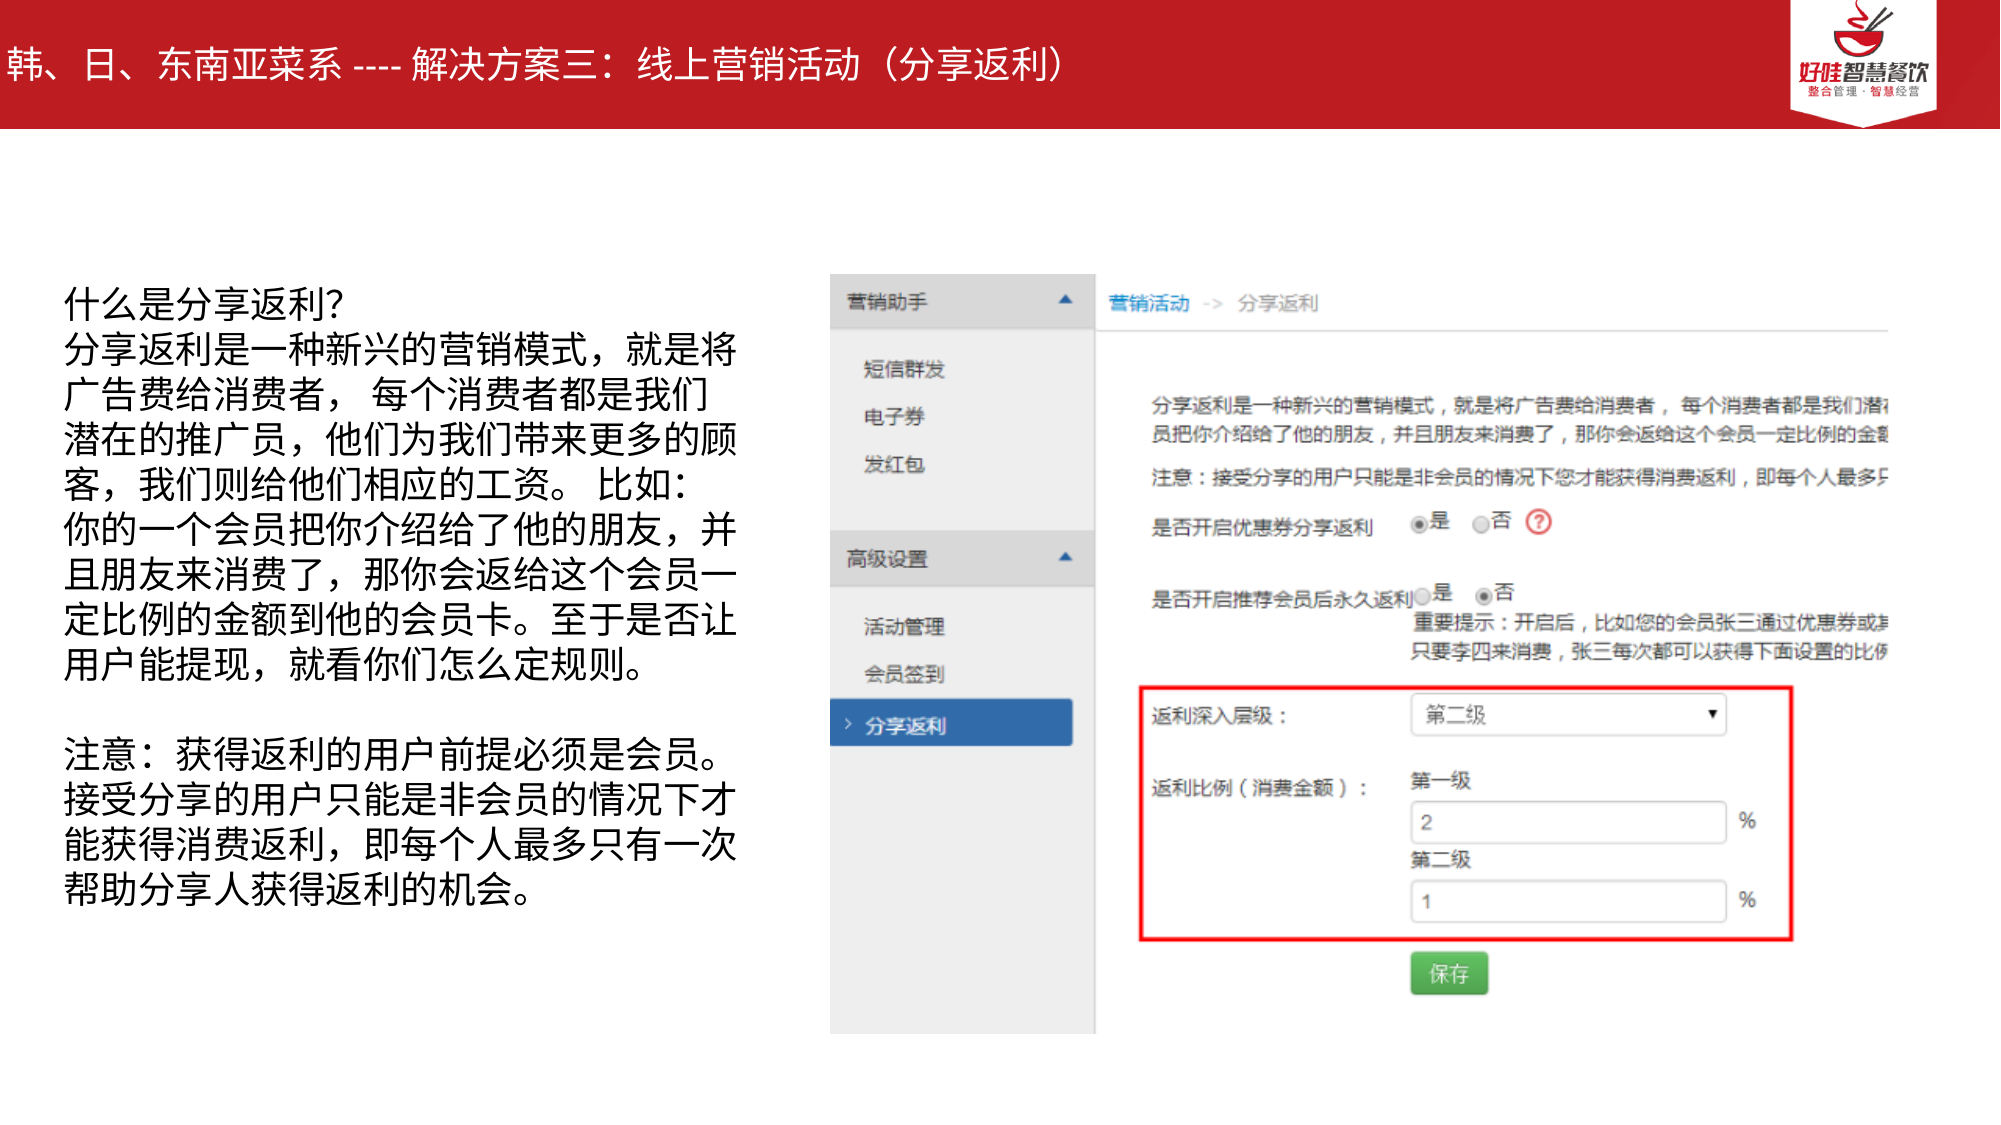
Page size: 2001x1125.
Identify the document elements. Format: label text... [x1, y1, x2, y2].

text_box 什么是分享返利？ 分享返利是一种新兴的营销模式，就是将广告费给消费者， 每个消费者都是我们潜在的推广员，他们为我们带来更多的顾客，我们则给他们相应的工资。 比如：你的一个会员把你介绍给了他的朋友，并且朋友来消费了，那你会返给这个会员一定比例的金额到他的会员卡。至于是否让用户能提现，就看你们怎么定规则。 注意：获得返利的用户前提必须是会员。接受分享的用户只能是非会员的情况下才能获得消费返利，即每个人最多只有一次帮助分享人获得返利的机会。 [48, 274, 757, 919]
picture [830, 274, 1893, 1034]
picture [0, 0, 2000, 129]
